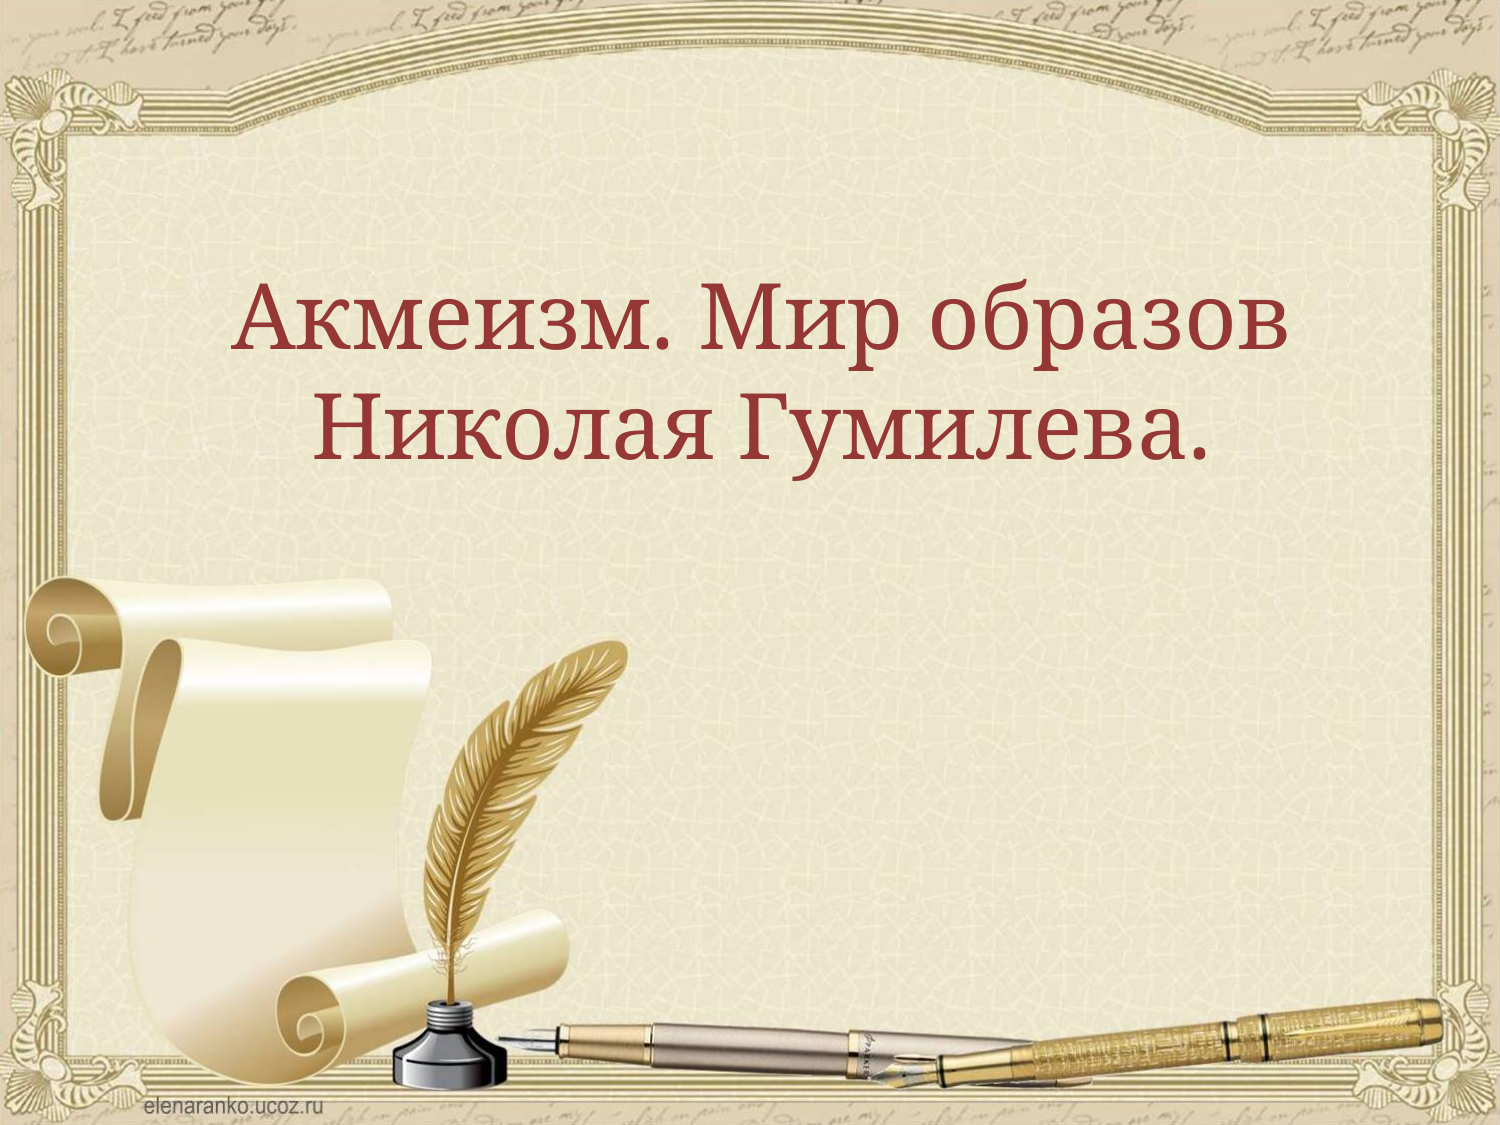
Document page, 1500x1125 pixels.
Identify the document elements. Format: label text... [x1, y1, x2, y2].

picture [0, 0, 1500, 1125]
text_box Акмеизм. Мир образов Николая Гумилева. [88, 184, 1436, 551]
